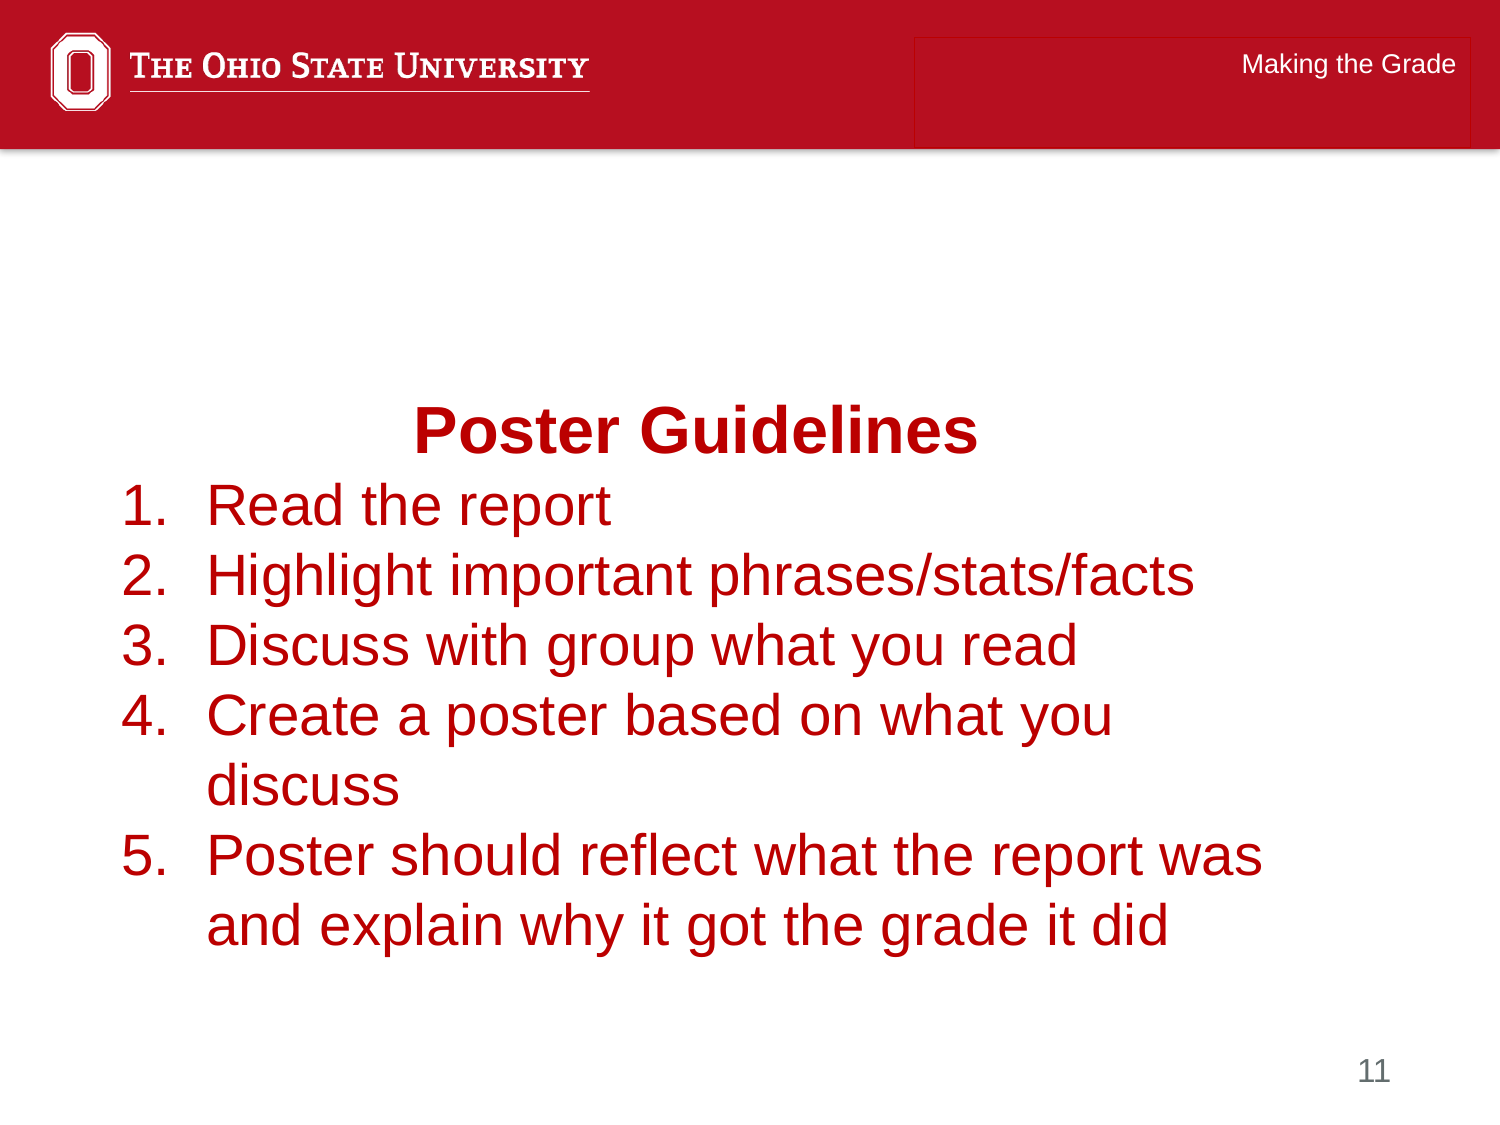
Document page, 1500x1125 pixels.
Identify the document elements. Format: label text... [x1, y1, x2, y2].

list Making the Grade [914, 37, 1471, 148]
picture [50, 32, 590, 111]
list Poster Guidelines Read the report Highlight important phrases/stats/facts Discuss with group what you read Create a poster based on what you discuss Poster should reflect what the report was and explain why it got the grade it did [106, 284, 1287, 1010]
